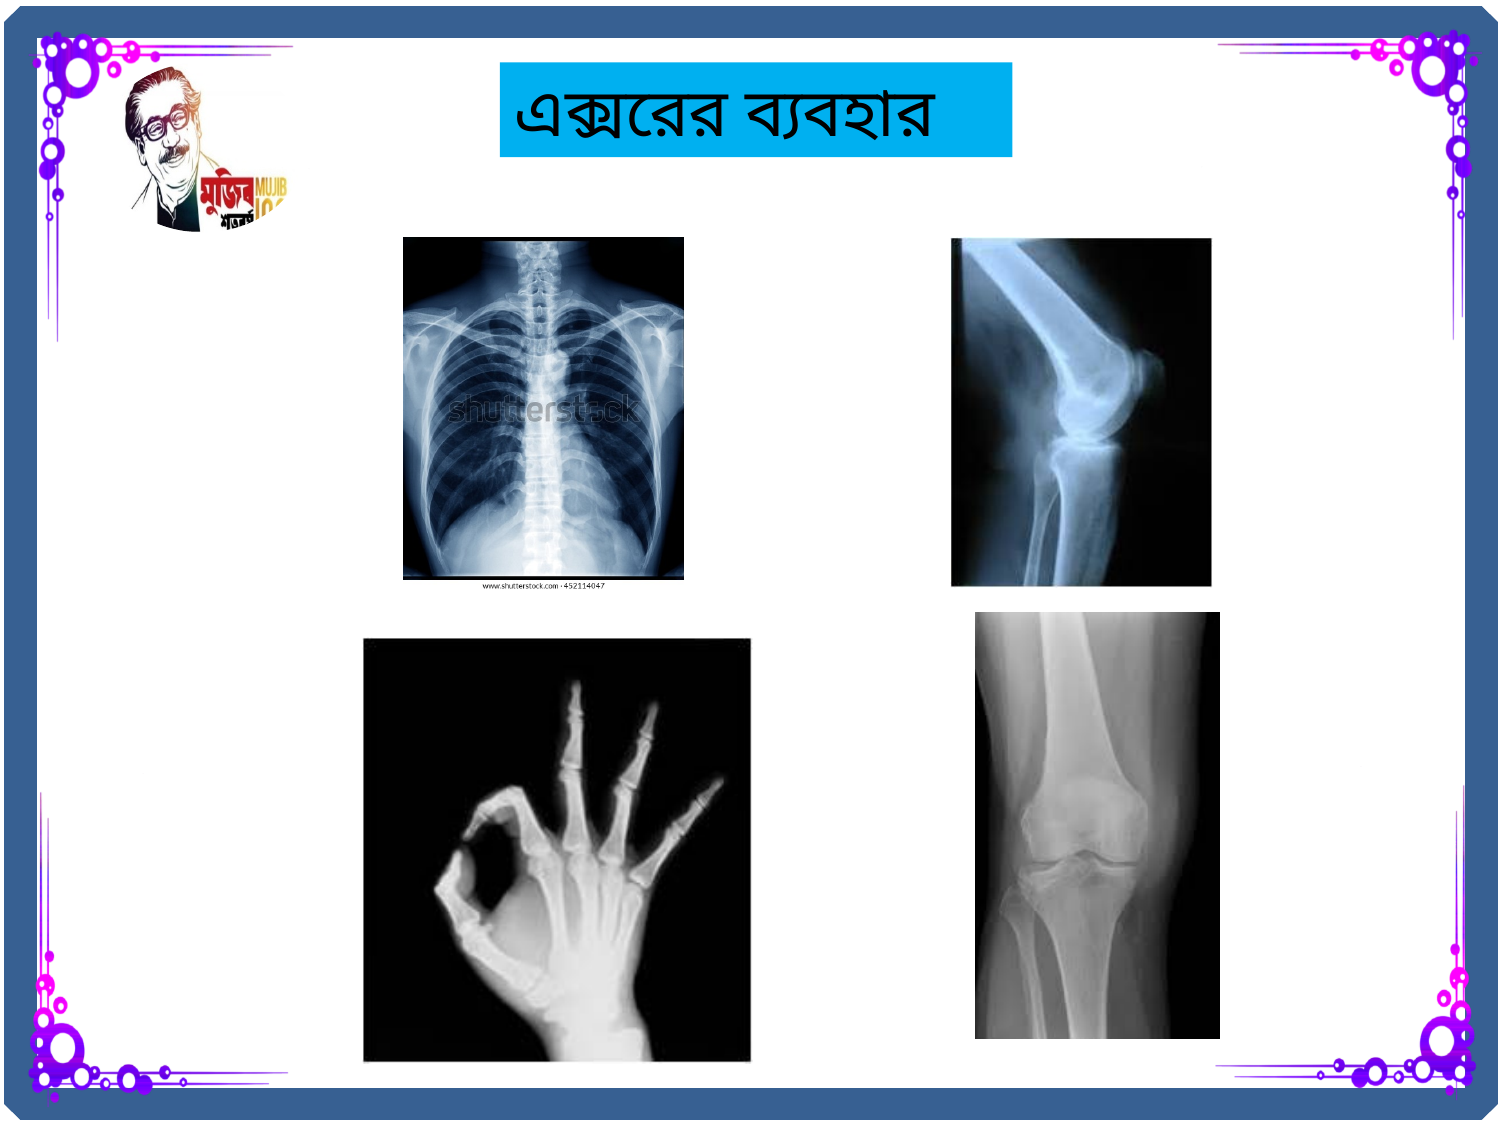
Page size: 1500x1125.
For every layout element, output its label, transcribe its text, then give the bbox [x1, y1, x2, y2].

picture [403, 237, 684, 591]
picture [362, 637, 753, 1064]
text_box [18, 20, 1483, 1106]
picture [949, 23, 1500, 588]
picture [1, 25, 333, 356]
picture [21, 771, 301, 1112]
picture [974, 612, 1482, 1105]
text_box এক্সরের ব্যবহার [499, 62, 1013, 158]
